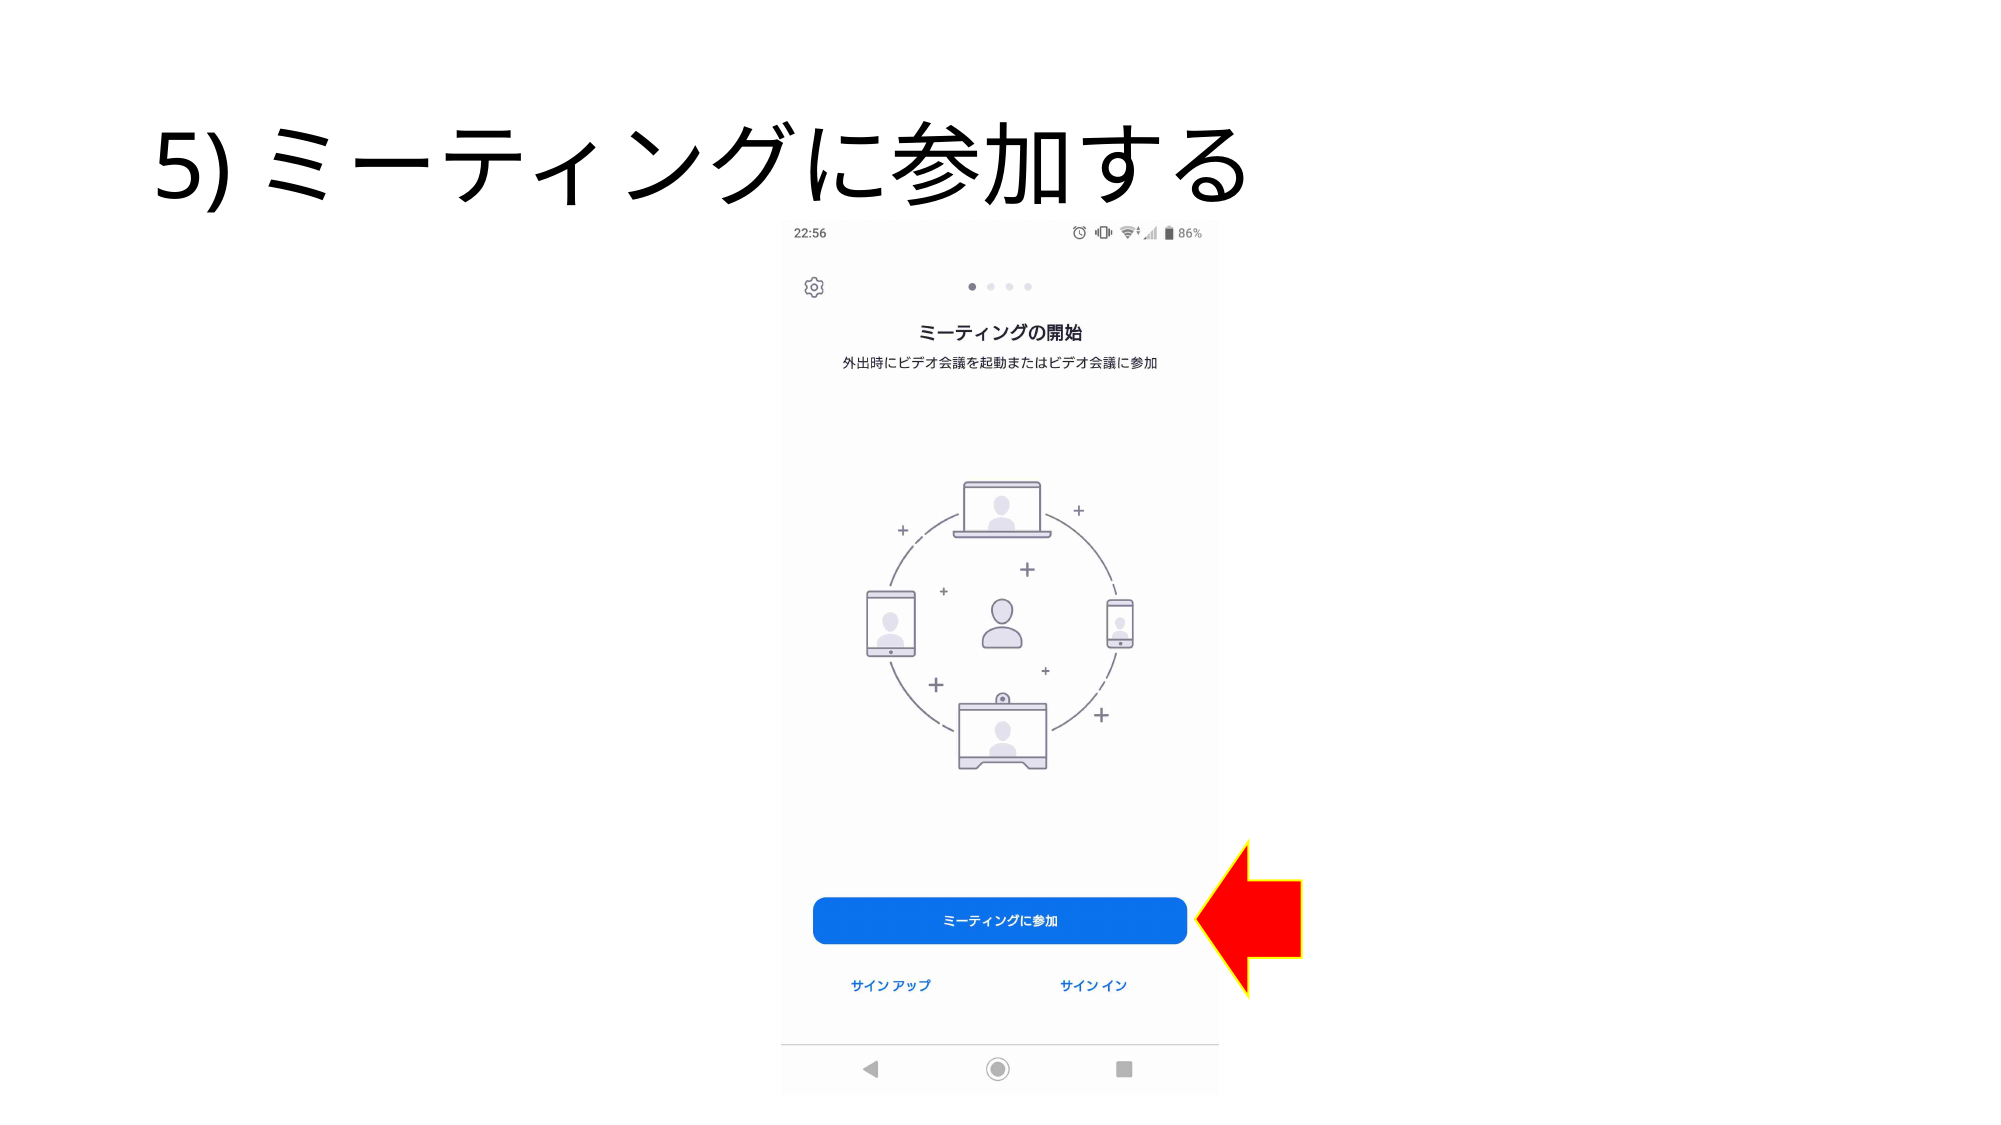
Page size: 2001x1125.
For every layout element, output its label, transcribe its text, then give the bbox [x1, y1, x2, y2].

title 5)ミーティングに参加する [137, 59, 1863, 278]
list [781, 220, 1219, 1095]
text_box [1219, 838, 1303, 1000]
